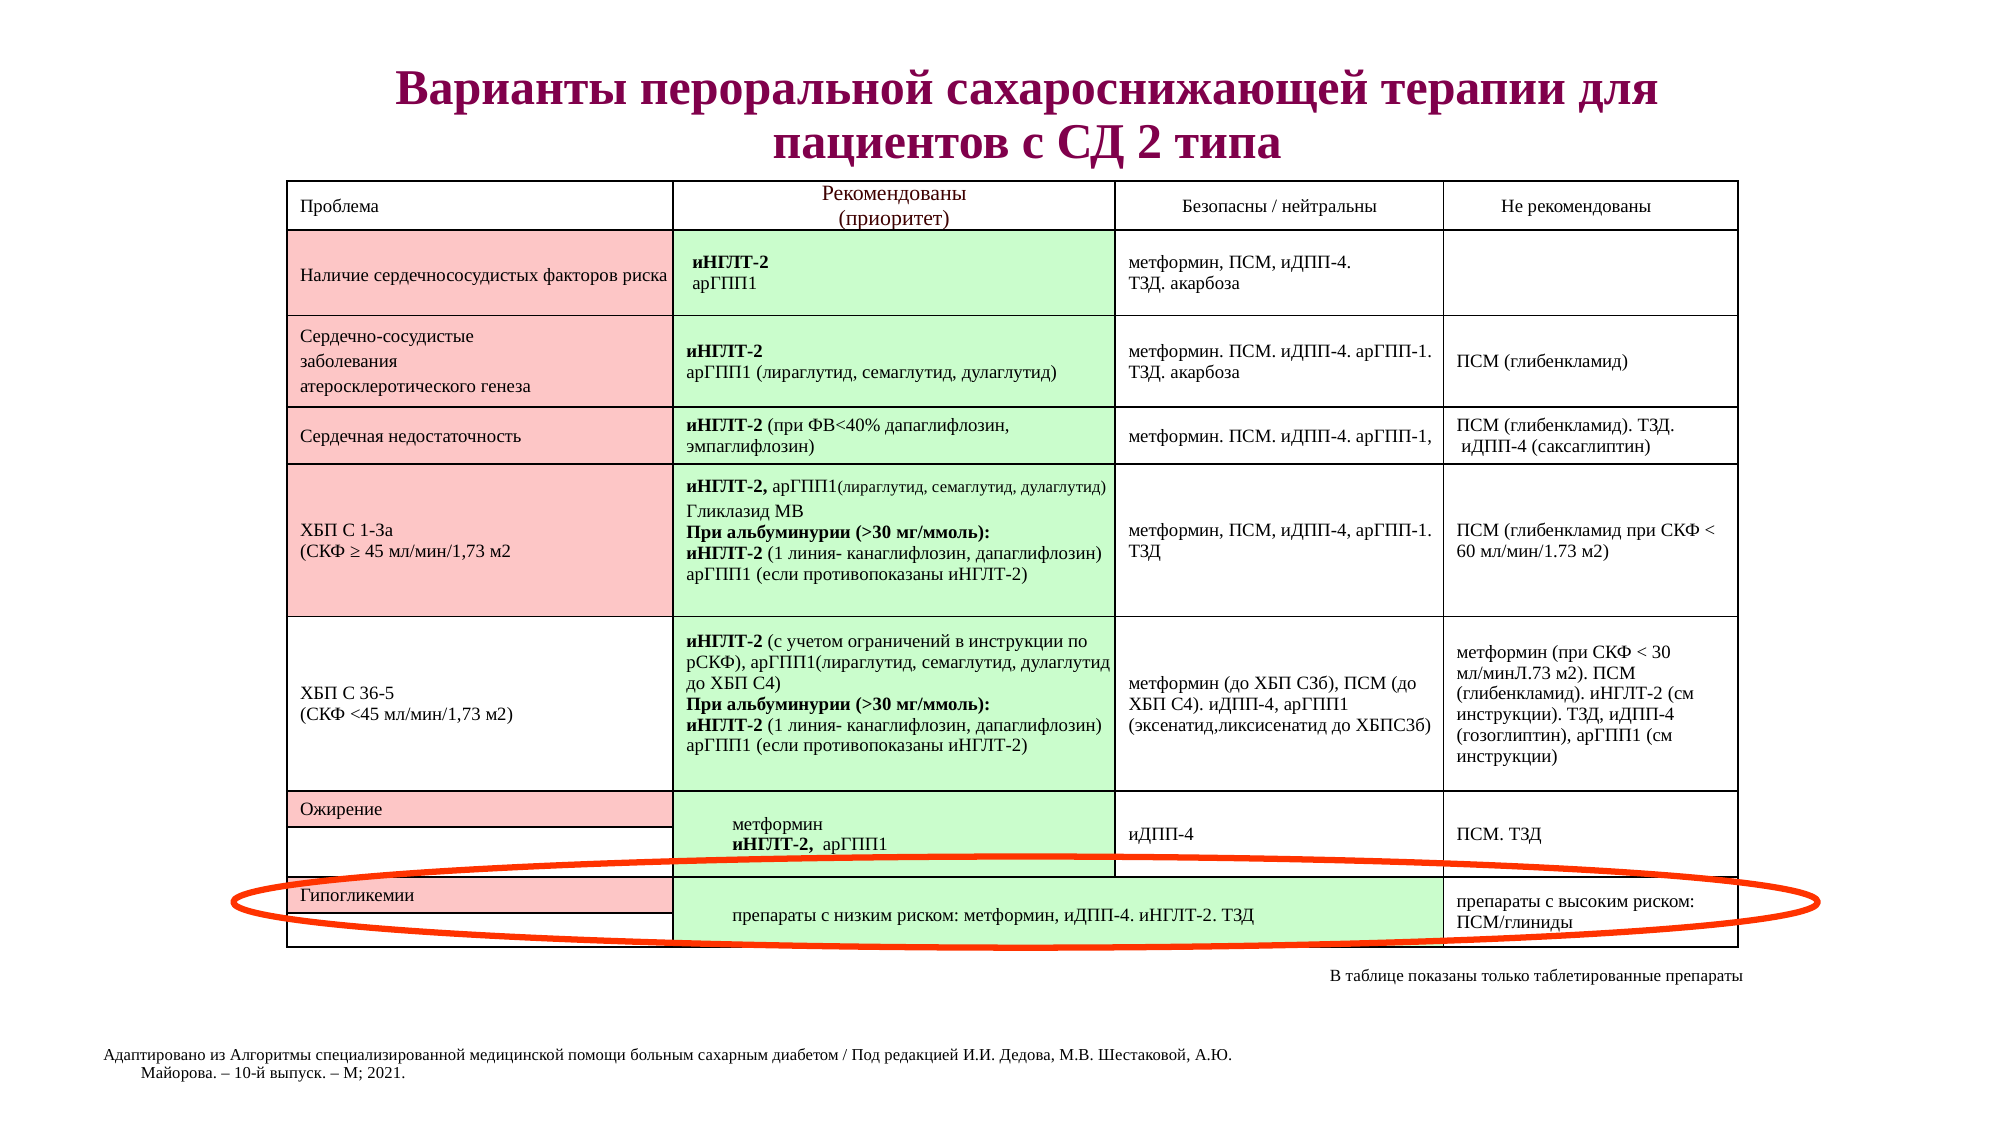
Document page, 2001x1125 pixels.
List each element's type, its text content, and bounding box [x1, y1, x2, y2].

table_cell [288, 828, 672, 876]
table_header Безопасны / нейтральны [1116, 182, 1443, 229]
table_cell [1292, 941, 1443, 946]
table_cell Гипогликемии [288, 878, 342, 885]
table_cell ПСМ (глибенкламид) [1444, 316, 1737, 406]
table_cell иНГЛТ-2, арГПП1(лираглутид, семаглутид, дулаглутид) Гликлазид МВ При альбуминурии (>30 мг/ммоль): иНГЛТ-2 (1 линия- канаглифлозин, дапаглифлозин) арГПП1 (если противопоказаны иНГЛТ-2) [674, 465, 1114, 616]
table_cell метформин (до ХБП СЗб), ПСМ (до ХБП С4). иДПП-4, арГПП1 (эксенатид,ликсисенатид до ХБПС3б) [1116, 617, 1443, 790]
table_cell иНГЛТ-2 арГПП1 (лираглутид, семаглутид, дулаглутид) [674, 316, 1114, 406]
text_box [233, 856, 1818, 948]
table_header Не рекомендованы [1444, 182, 1737, 229]
table_cell метформин, ПСМ, иДПП-4. ТЗД. акарбоза [1116, 231, 1443, 315]
table_cell метформин. ПСМ. иДПП-4. арГПП-1, [1116, 408, 1443, 463]
table_cell Сердечно-сосудистые заболевания атеросклеротического генеза [288, 316, 672, 406]
table_cell ПСМ (глибенкламид при СКФ < 60 мл/мин/1.73 м2) [1444, 465, 1737, 616]
table_cell ХБП С 36-5 (СКФ <45 мл/мин/1,73 м2) [288, 617, 672, 790]
table_header Рекомендованы (приоритет) [674, 182, 1114, 229]
table_cell Ожирение [288, 792, 672, 826]
table_cell иНГЛТ-2 (с учетом ограничений в инструкции по рСКФ), арГПП1(лираглутид, семаглутид, дулаглутид до ХБП С4) При альбуминурии (>30 мг/ммоль): иНГЛТ-2 (1 линия- канаглифлозин, дапаглифлозин) арГПП1 (если противопоказаны иНГЛТ-2) [674, 617, 1114, 790]
table_cell метформин иНГЛТ-2, арГПП1 [674, 792, 1114, 861]
table_cell ХБП С 1-За (СКФ ≥ 45 мл/мин/1,73 м2 [288, 465, 672, 616]
table_cell метформин (при СКФ < 30 мл/минЛ.73 м2). ПСМ (глибенкламид). иНГЛТ-2 (см инструкции). ТЗД, иДПП-4 (гозоглиптин), арГПП1 (см инструкции) [1444, 617, 1737, 790]
table_cell Наличие сердечнососудистых факторов риска [288, 231, 672, 315]
list Адаптировано из Алгоритмы специализированной медицинской помощи больным сахарным диабетом / Под редакцией И.И. Дедова, М.В. Шестаковой, А.Ю. Майорова. – 10-й выпуск. – М; 2021. [88, 1008, 1286, 1090]
table_cell ПСМ (глибенкламид). ТЗД. иДПП-4 (саксаглиптин) [1444, 408, 1737, 463]
title Варианты пероральной сахароснижающей терапии для пациентов с СД 2 типа [316, 95, 1739, 136]
table_cell метформин, ПСМ, иДПП-4, арГПП-1. ТЗД [1116, 465, 1443, 616]
table_header Проблема [288, 182, 672, 229]
table_cell иНГЛТ-2 (при ФВ<40% дапаглифлозин, эмпаглифлозин) [674, 408, 1114, 463]
table_cell ПСМ. ТЗД [1444, 792, 1737, 876]
table_cell [1444, 231, 1737, 315]
table_cell метформин. ПСМ. иДПП-4. арГПП-1. ТЗД. акарбоза [1116, 316, 1443, 406]
table_cell иНГЛТ-2 арГПП1 [674, 231, 1114, 315]
text_box В таблице показаны только таблетированные препараты [1315, 964, 1679, 1005]
table_cell иДПП-4 [1116, 792, 1443, 863]
table_cell препараты с высоким риском: ПСМ/глиниды [1444, 923, 1737, 946]
table_cell [288, 919, 672, 946]
table_cell Сердечная недостаточность [288, 408, 672, 463]
